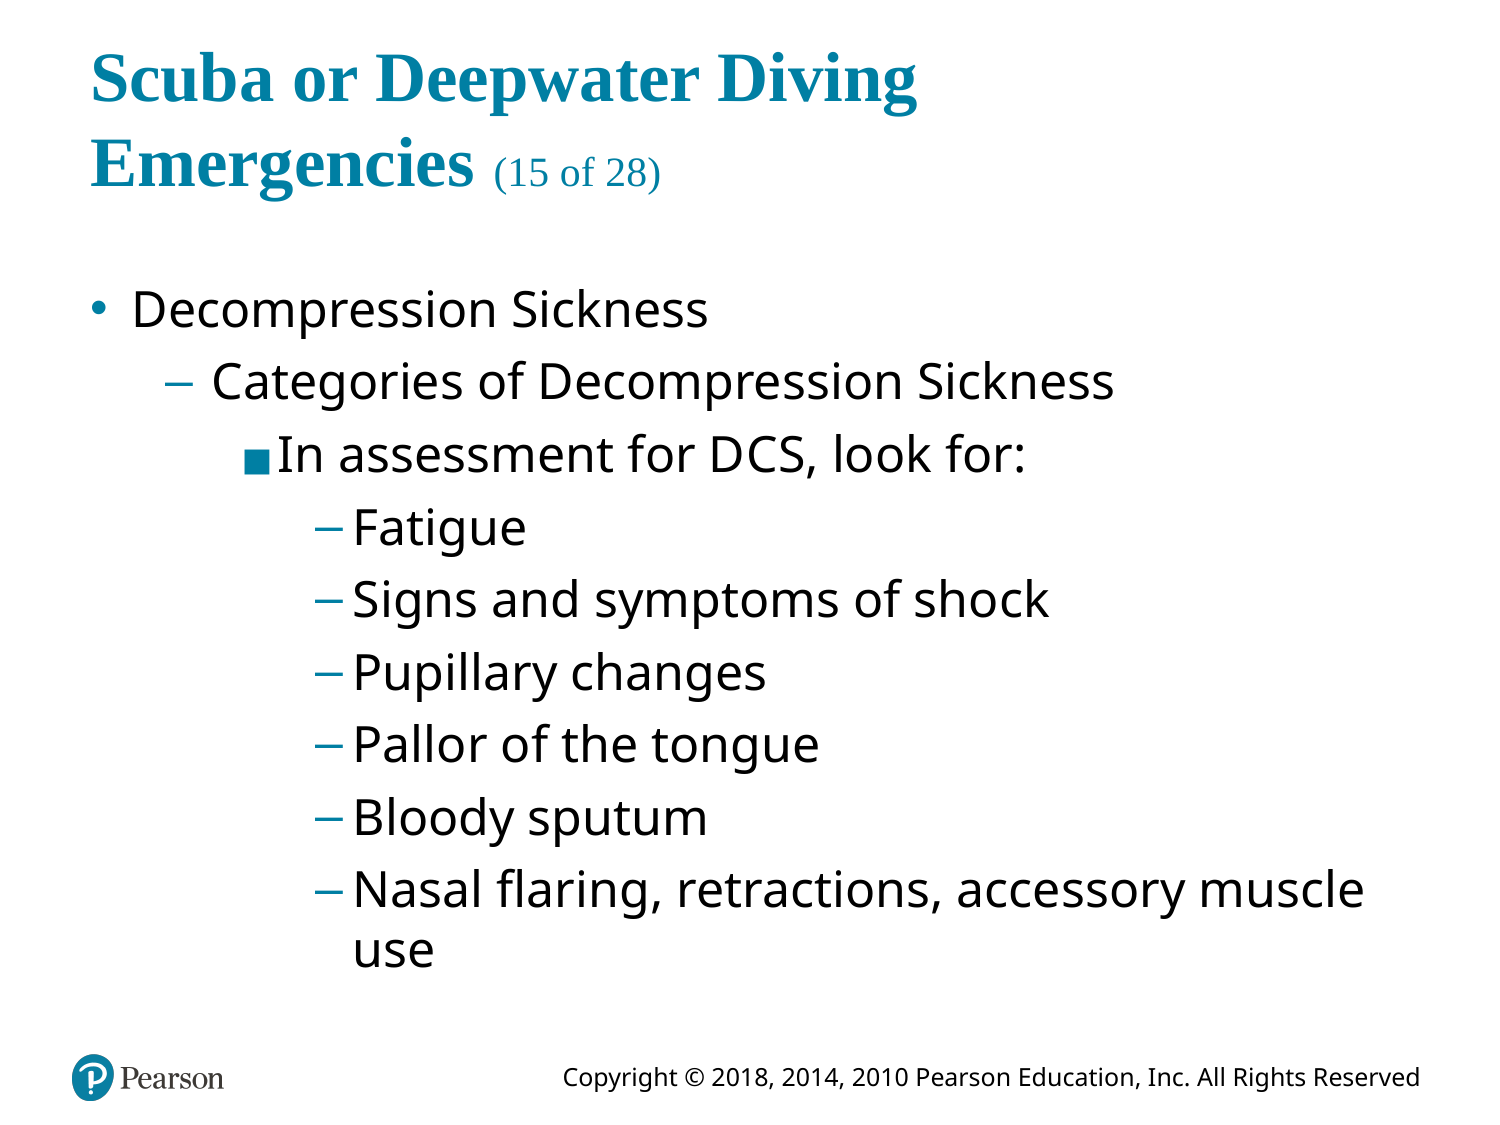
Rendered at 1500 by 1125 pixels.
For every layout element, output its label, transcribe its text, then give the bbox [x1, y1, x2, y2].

picture [72, 1054, 88, 1070]
title Scuba or Deepwater Diving Emergencies (15 of 28) [75, 35, 1273, 216]
list Decompression Sickness Categories of Decompression Sickness In assessment for D C S, look for: Fatigue Signs and symptoms of shock Pupillary changes Pallor of the tongue Bloody sputum Nasal flaring, retractions, accessory muscle use [75, 262, 1425, 1005]
picture [98, 1054, 224, 1101]
picture [80, 1063, 106, 1088]
picture [72, 1087, 83, 1101]
